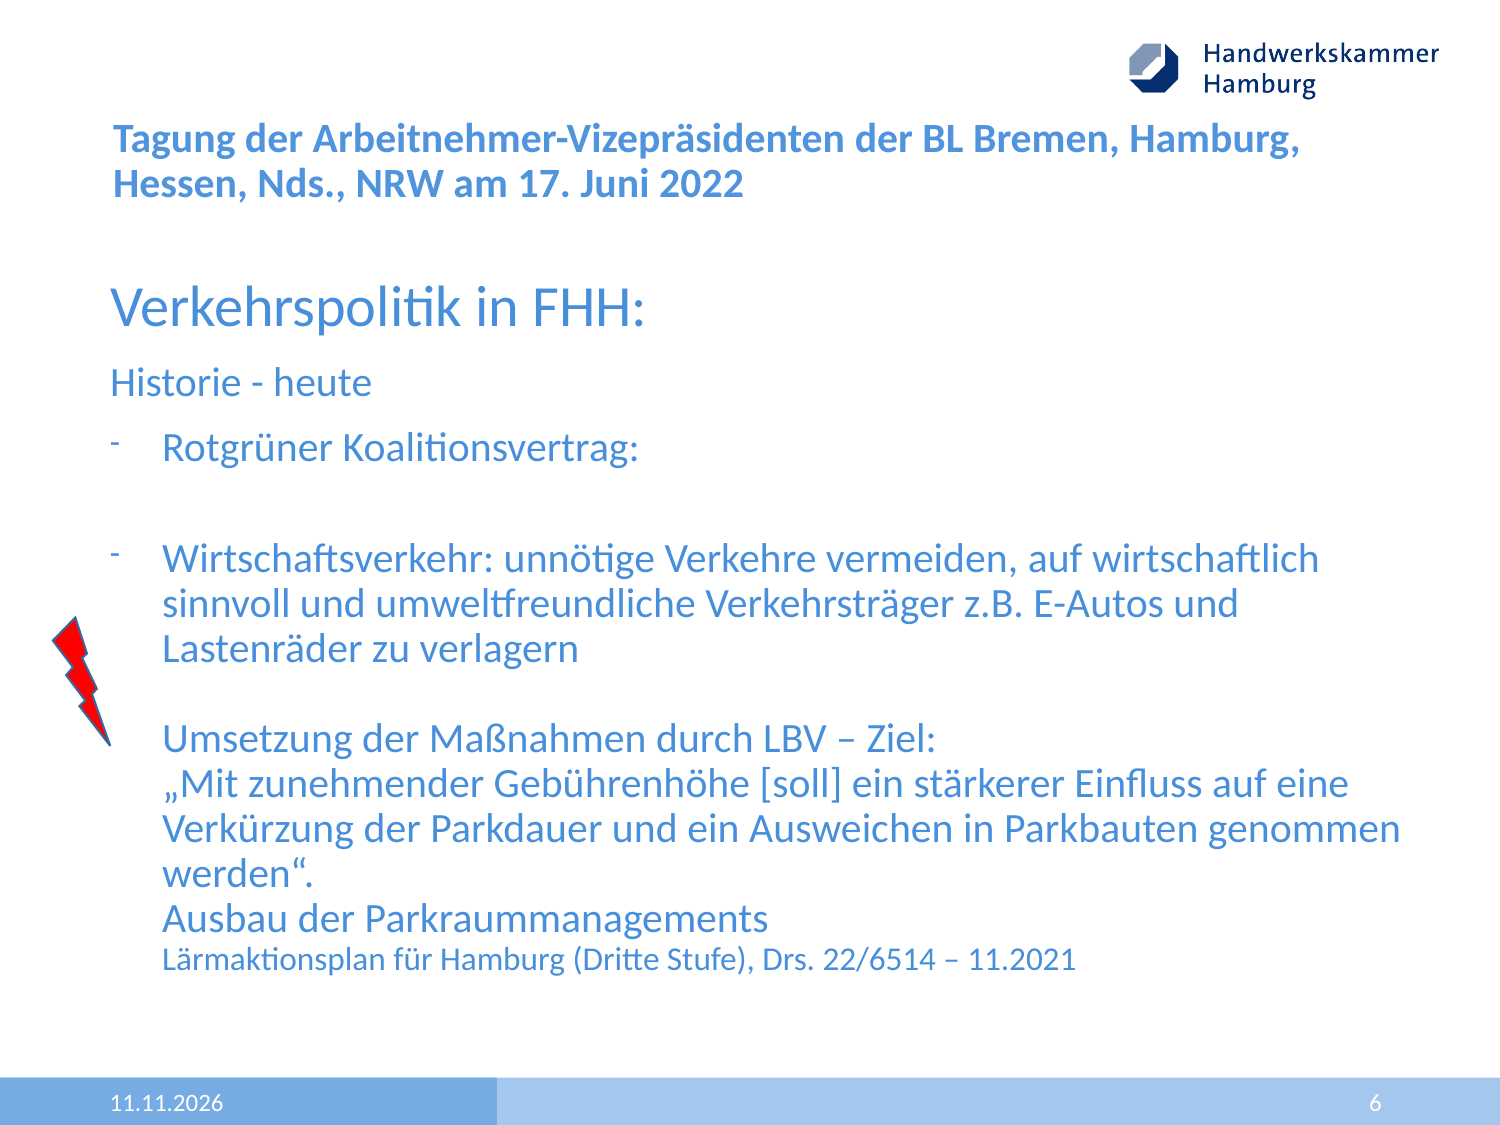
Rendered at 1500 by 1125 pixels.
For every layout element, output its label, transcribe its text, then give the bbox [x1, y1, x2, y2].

picture [1080, 0, 1489, 142]
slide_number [94, 1077, 432, 1125]
title Tagung der Arbeitnehmer-Vizepräsidenten der BL Bremen, Hamburg, Hessen, Nds., NRW am 17. Juni 2022 [113, 83, 1424, 241]
text_box [51, 615, 112, 747]
list Verkehrspolitik in FHH: Historie - heute Rotgrüner Koalitionsvertrag: Wirtschaftsverkehr: unnötige Verkehre vermeiden, auf wirtschaftlich sinnvoll und umweltfreundliche Verkehrsträger z.B. E-Autos und Lastenräder zu verlagern Umsetzung der Maßnahmen durch LBV – Ziel: „Mit zunehmender Gebührenhöhe [soll] ein stärkerer Einfluss auf eine Verkürzung der Parkdauer und ein Ausweichen in Parkbauten genommen werden“. Ausbau der Parkraummanagements Lärmaktionsplan für Hamburg (Dritte Stufe), Drs. 22/6514 – 11.2021 [110, 276, 1422, 991]
footer [496, 1077, 1004, 1125]
slide_number 6 [1059, 1077, 1397, 1125]
